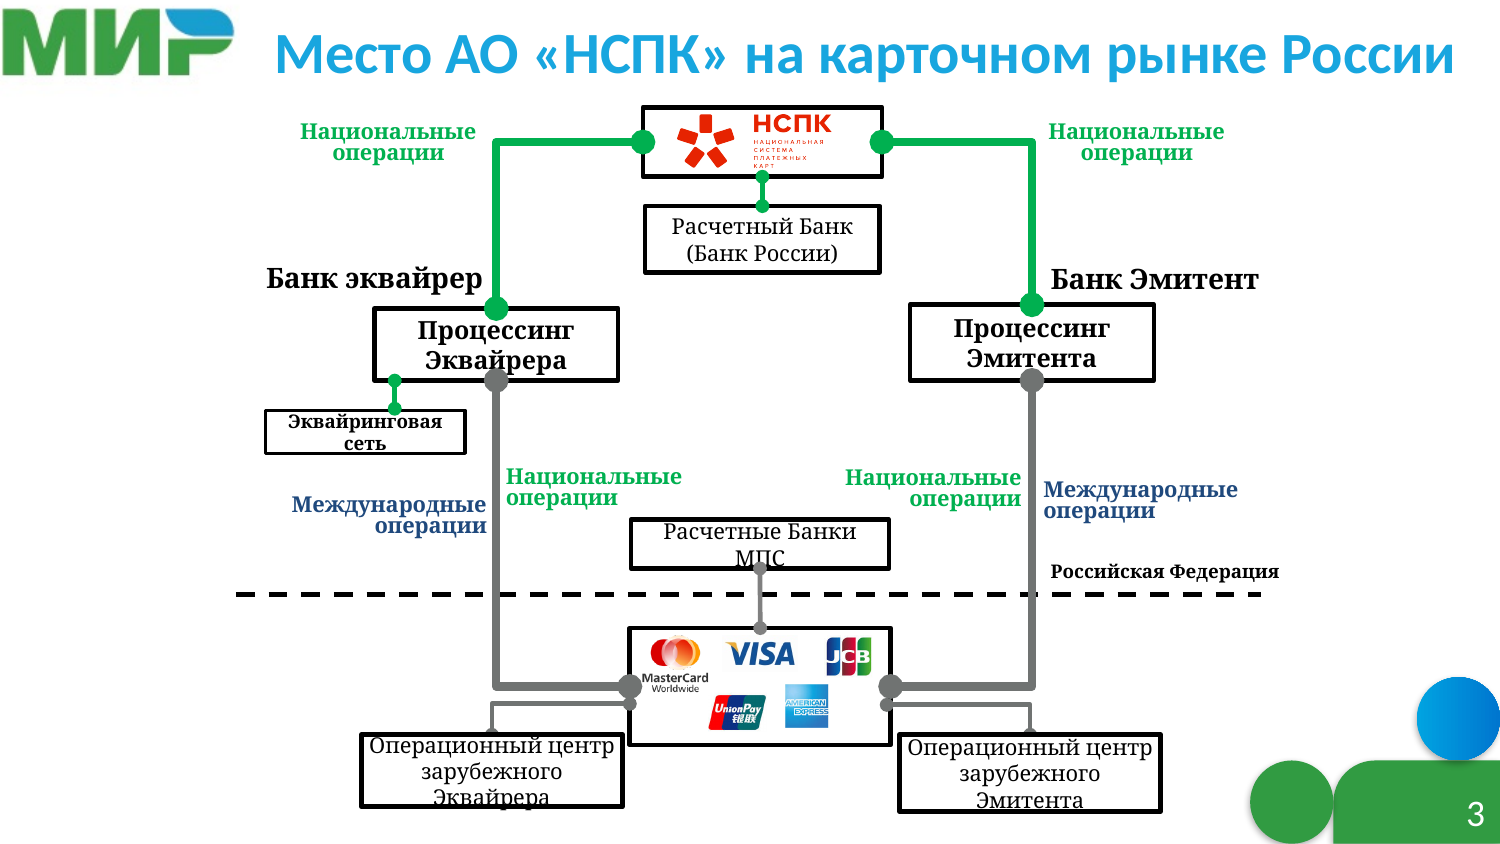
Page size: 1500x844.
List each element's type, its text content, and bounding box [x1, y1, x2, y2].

text_box Национальные операции [831, 456, 885, 523]
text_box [875, 148, 1039, 299]
text_box Банк эквайрер [257, 251, 482, 303]
title Место АО «НСПК» на карточном рынке России [268, 15, 1461, 156]
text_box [495, 380, 630, 687]
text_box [486, 151, 654, 299]
picture [824, 635, 873, 679]
picture [677, 114, 833, 168]
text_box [235, 594, 1261, 812]
text_box Международные операции [1038, 485, 1259, 518]
picture [0, 0, 240, 98]
text_box Национальные операции [1034, 122, 1240, 166]
text_box Расчетный Банк (Банк России) [659, 206, 870, 273]
text_box Национальные операции [635, 455, 694, 522]
text_box Расчетные Банки МПС [635, 519, 885, 569]
picture [638, 631, 768, 732]
text_box Эквайринговая сеть [265, 410, 466, 454]
text_box Процессинг Эмитента [910, 304, 1154, 381]
picture [722, 635, 799, 672]
text_box Банк Эмитент [1043, 258, 1272, 299]
text_box Международные операции [281, 492, 490, 542]
text_box Процессинг Эквайрера [374, 308, 619, 381]
text_box Национальные операции [289, 110, 488, 177]
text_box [890, 380, 1033, 687]
text_box Российская Федерация [1037, 551, 1295, 590]
text_box [642, 107, 882, 177]
picture [784, 684, 829, 728]
